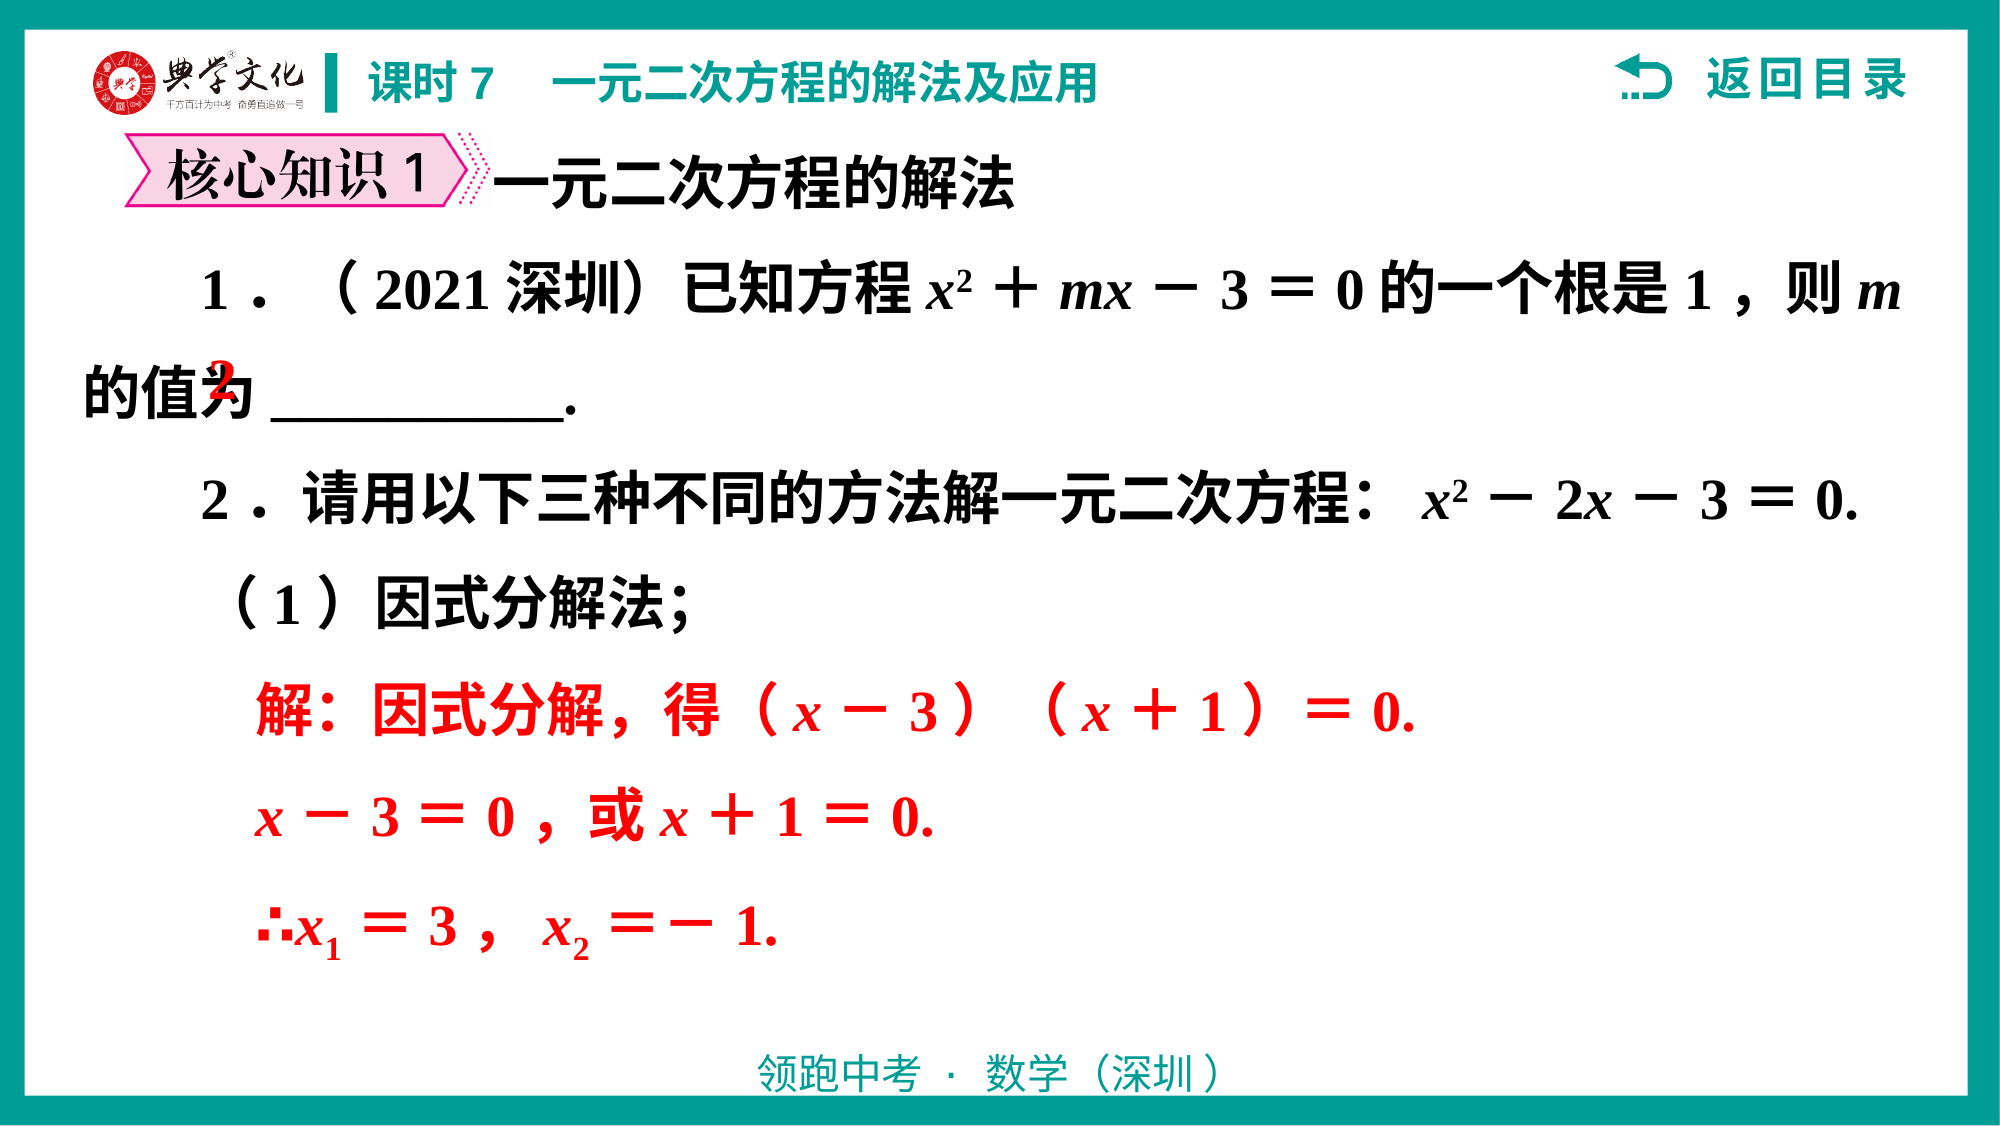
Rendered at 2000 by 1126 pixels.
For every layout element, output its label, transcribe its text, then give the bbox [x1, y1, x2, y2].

picture [1614, 53, 1672, 103]
picture [123, 132, 493, 208]
text_box 解：因式分解，得（x－3）（x＋1）＝0. x－3＝0，或x＋1＝0. ∴x1＝3，x2＝－1. [123, 630, 1984, 975]
picture [93, 50, 304, 103]
list 一元二次方程的解法 1．（2021深圳）已知方程x2＋mx－3＝0的一个根是1，则m的值为__________. 2．请用以下三种不同的方法解一元二次方程：x2－2x－3＝0. （1）因式分解法； [67, 103, 1928, 650]
text_box 2 [193, 334, 253, 419]
